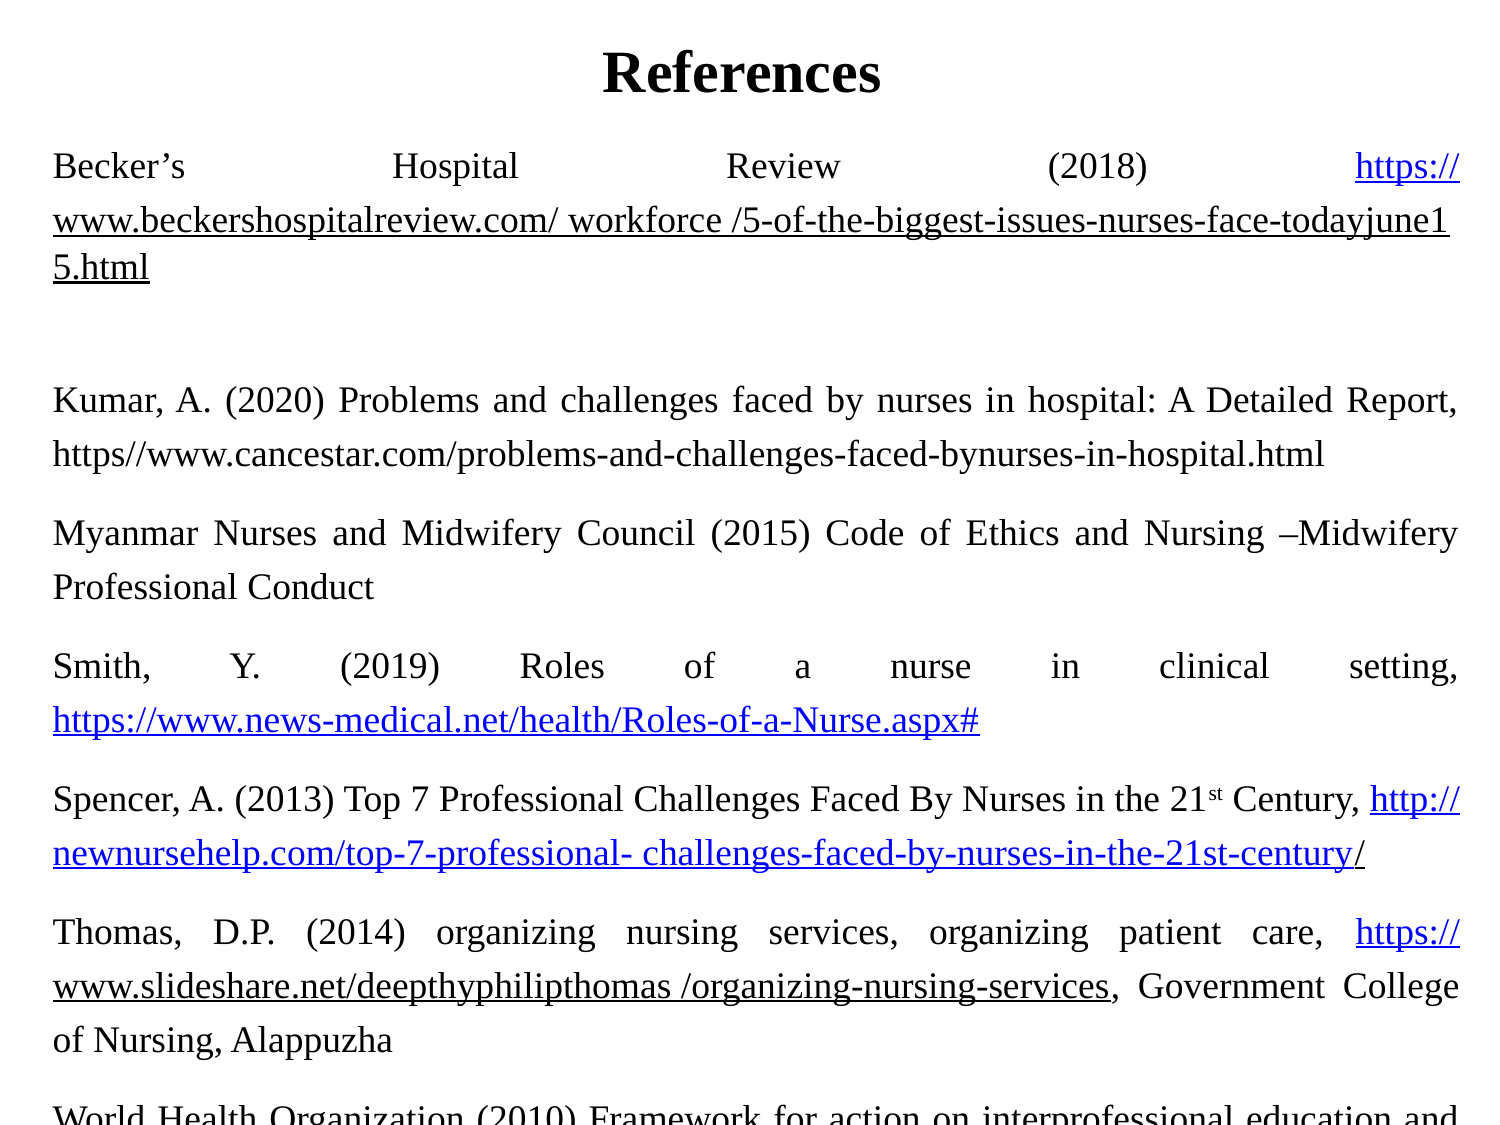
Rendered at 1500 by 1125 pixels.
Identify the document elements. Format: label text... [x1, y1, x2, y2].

title References [75, 24, 1425, 113]
list Becker’s Hospital Review (2018) https://www.beckershospitalreview.com/ workforce /5-of-the-biggest-issues-nurses-face-todayjune15.html Kumar, A. (2020) Problems and challenges faced by nurses in hospital: A Detailed Report, https//www.cancestar.com/problems-and-challenges-faced-bynurses-in-hospital.html Myanmar Nurses and Midwifery Council (2015) Code of Ethics and Nursing –Midwifery Professional Conduct Smith, Y. (2019) Roles of a nurse in clinical setting, https://www.news-medical.net/health/Roles-of-a-Nurse.aspx# Spencer, A. (2013) Top 7 Professional Challenges Faced By Nurses in the 21st Century, http://newnursehelp.com/top-7-professional- challenges-faced-by-nurses-in-the-21st-century/ Thomas, D.P. (2014) organizing nursing services, organizing patient care, https://www.slideshare.net/deepthyphilipthomas /organizing-nursing-services, Government College of Nursing, Alappuzha World Health Organization (2010) Framework for action on interprofessional education and collaborative practice [37, 125, 1475, 1088]
